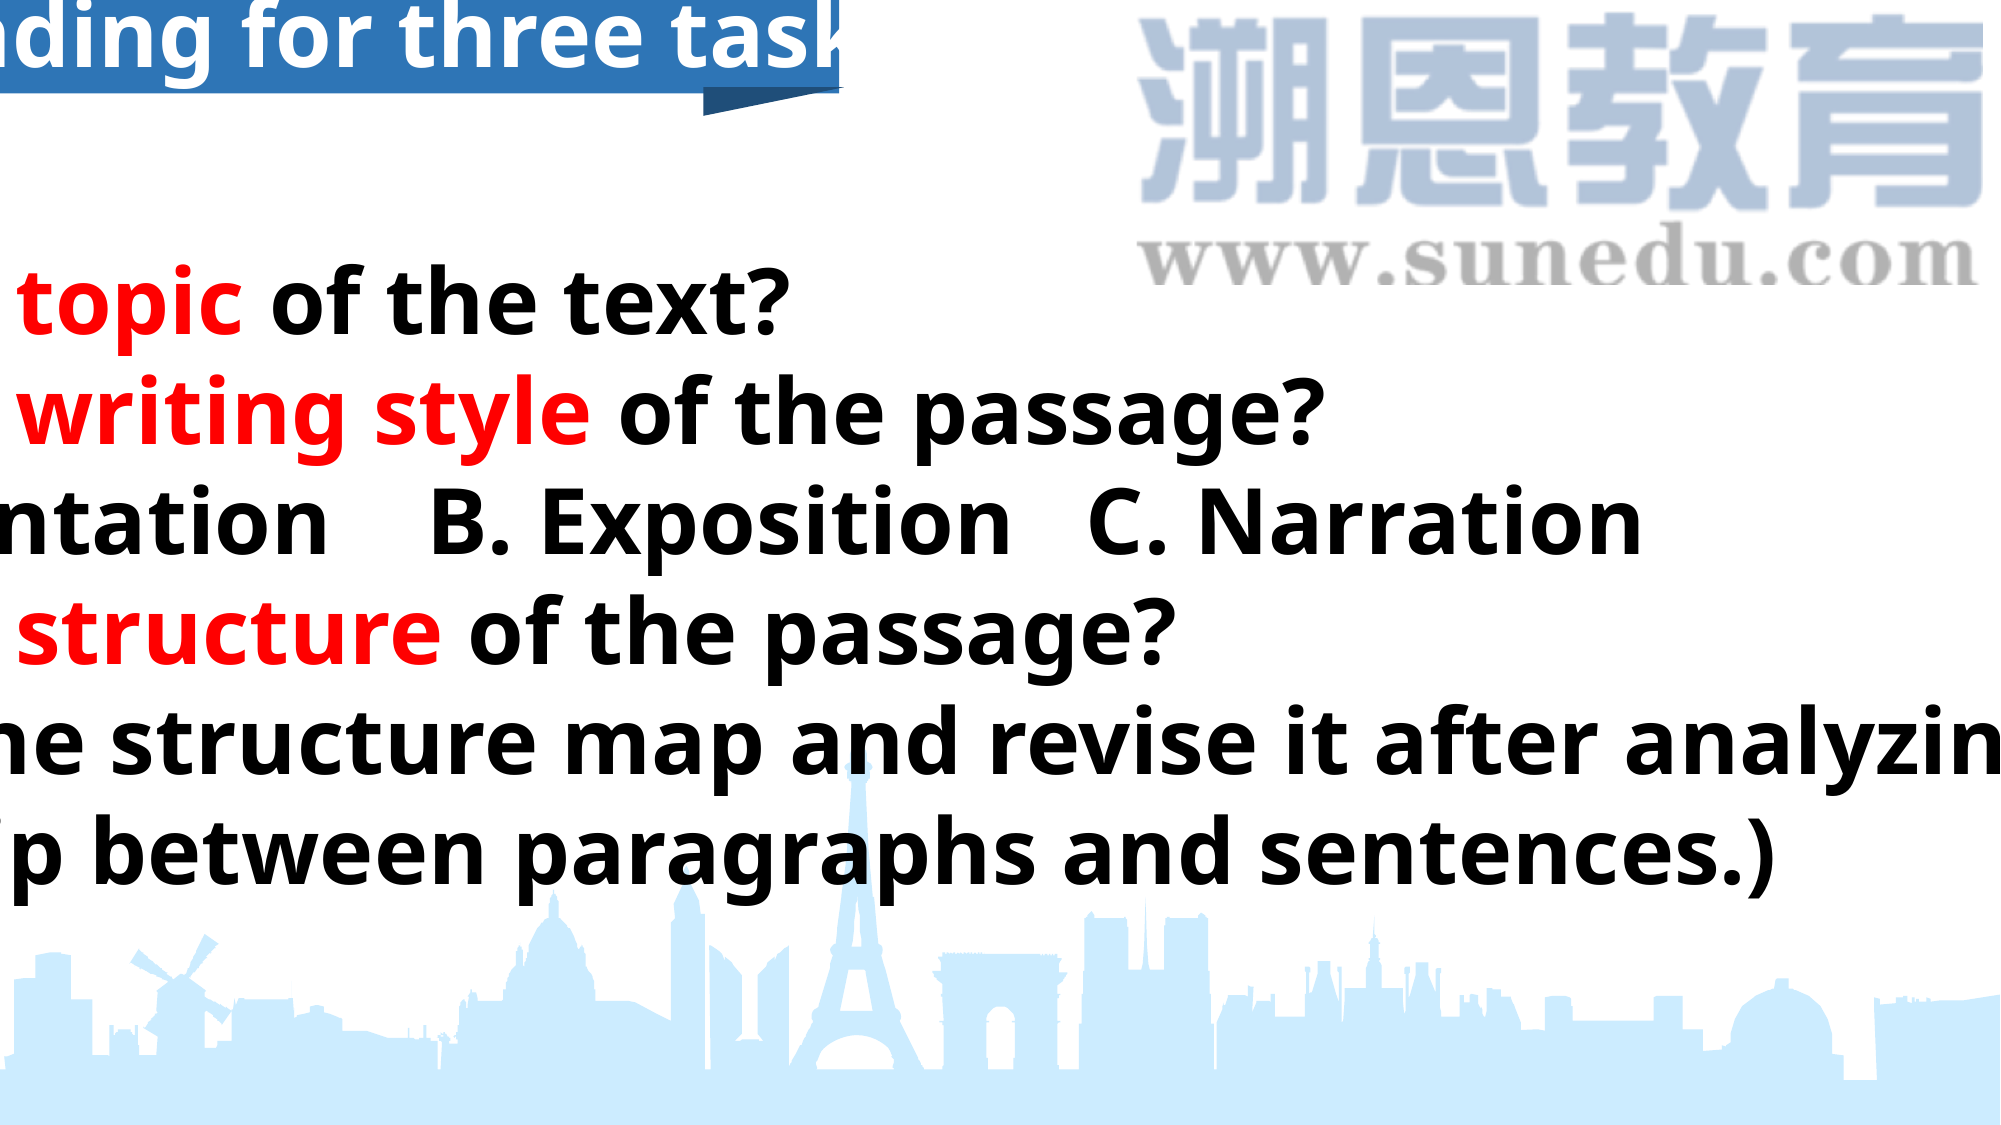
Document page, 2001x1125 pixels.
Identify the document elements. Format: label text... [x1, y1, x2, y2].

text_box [0, 734, 2000, 1125]
text_box Reading for three tasks: [0, 0, 955, 94]
text_box [702, 86, 845, 118]
picture [1134, 10, 1983, 235]
text_box 1. What is the topic of the text? 2. What is the writing style of the passage? A. Argumentation B. Exposition C. Narration 3. What is the structure of the passage? (Pre-draw the structure map and revise it after analyzing the relationship between paragraphs and sentences.) [0, 235, 2000, 734]
